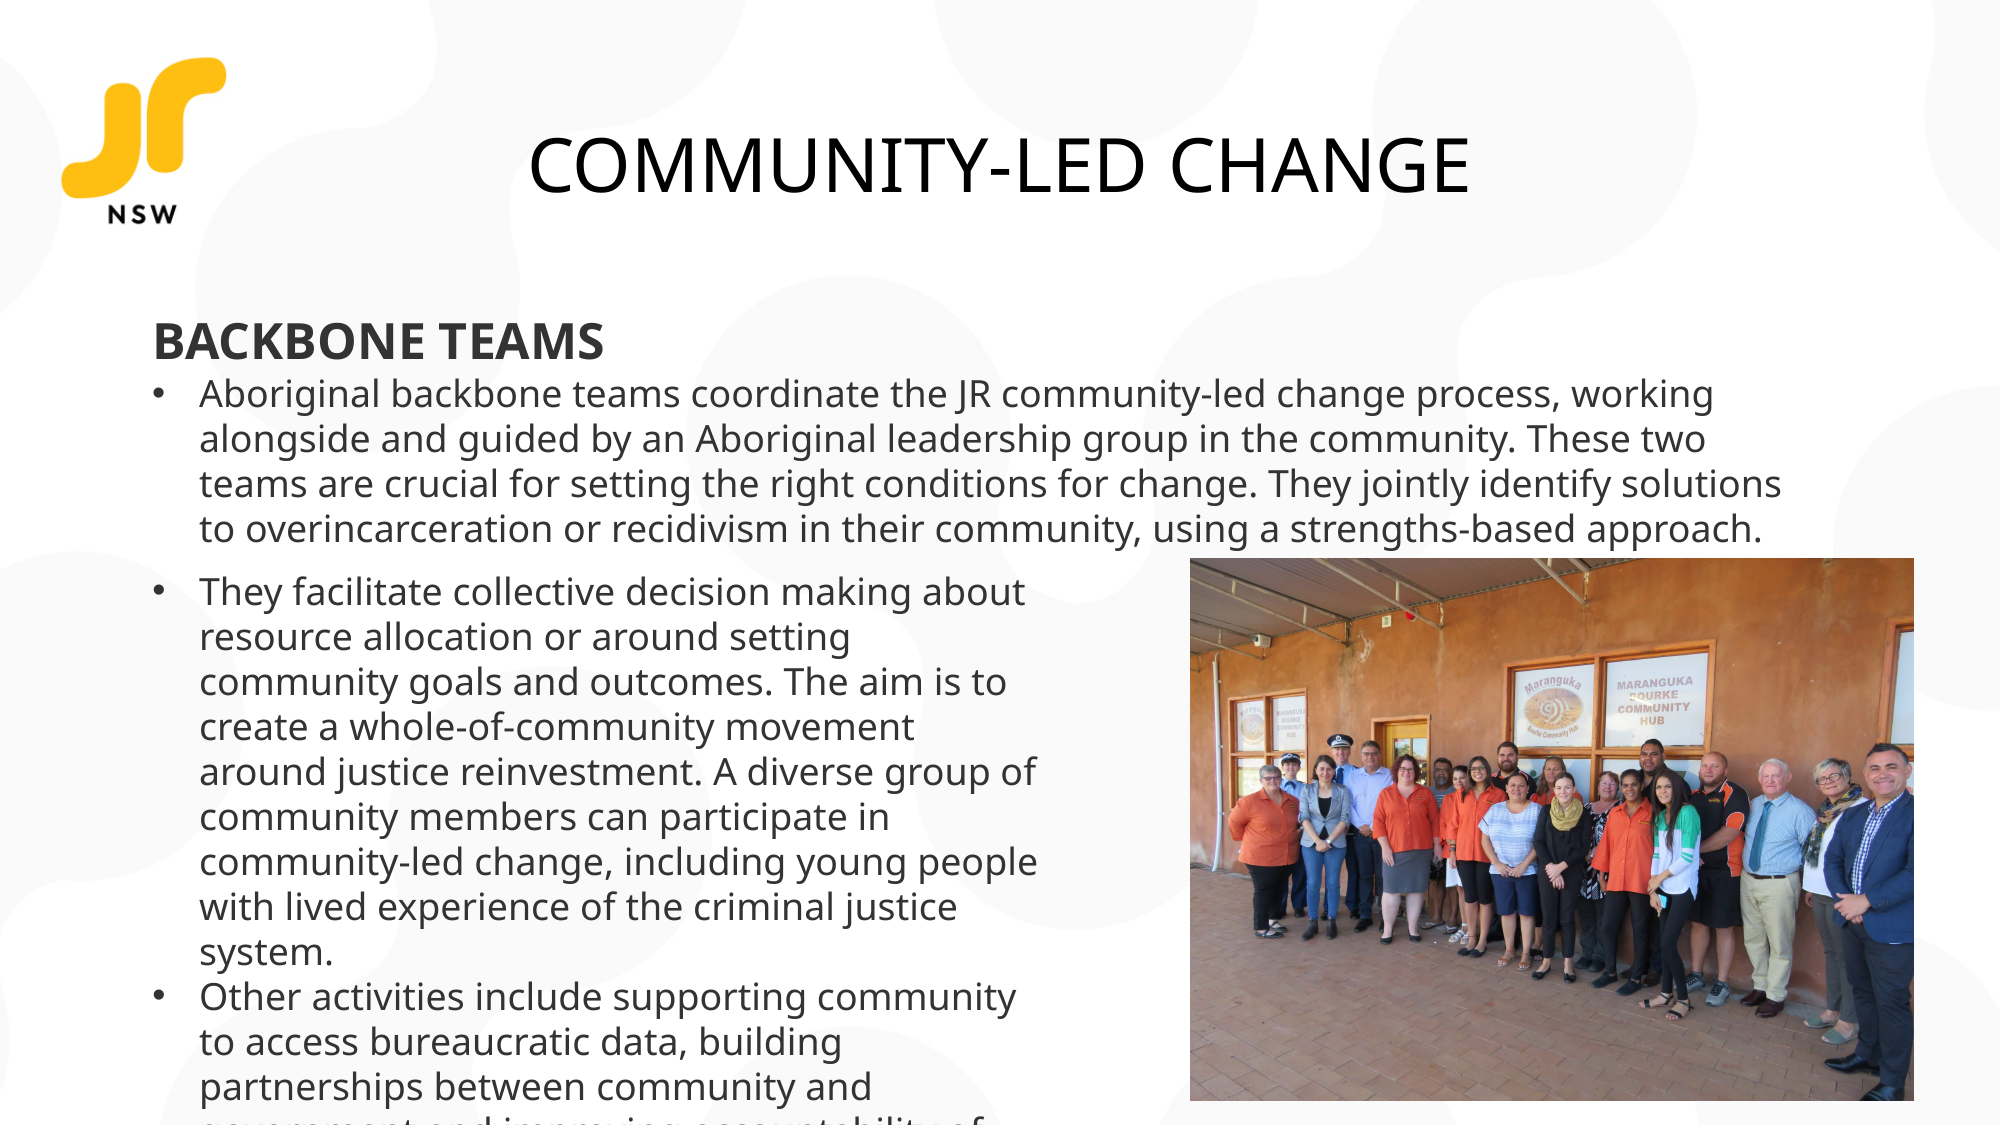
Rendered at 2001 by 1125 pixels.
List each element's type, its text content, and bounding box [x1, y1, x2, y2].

title COMMUNITY-LED CHANGE [137, 59, 1863, 278]
text_box BACKBONE TEAMS Aboriginal backbone teams coordinate the JR community-led change process, working alongside and guided by an Aboriginal leadership group in the community. These two teams are crucial for setting the right conditions for change. They jointly identify solutions to overincarceration or recidivism in their community, using a strengths-based approach. [137, 302, 1827, 603]
picture [0, 0, 2001, 1125]
text_box They facilitate collective decision making about resource allocation or around setting community goals and outcomes. The aim is to create a whole-of-community movement around justice reinvestment. A diverse group of community members can participate in community-led change, including young people with lived experience of the criminal justice system. Other activities include supporting community to access bureaucratic data, building partnerships between community and government and improving accountability of service providers. [137, 560, 1059, 1125]
